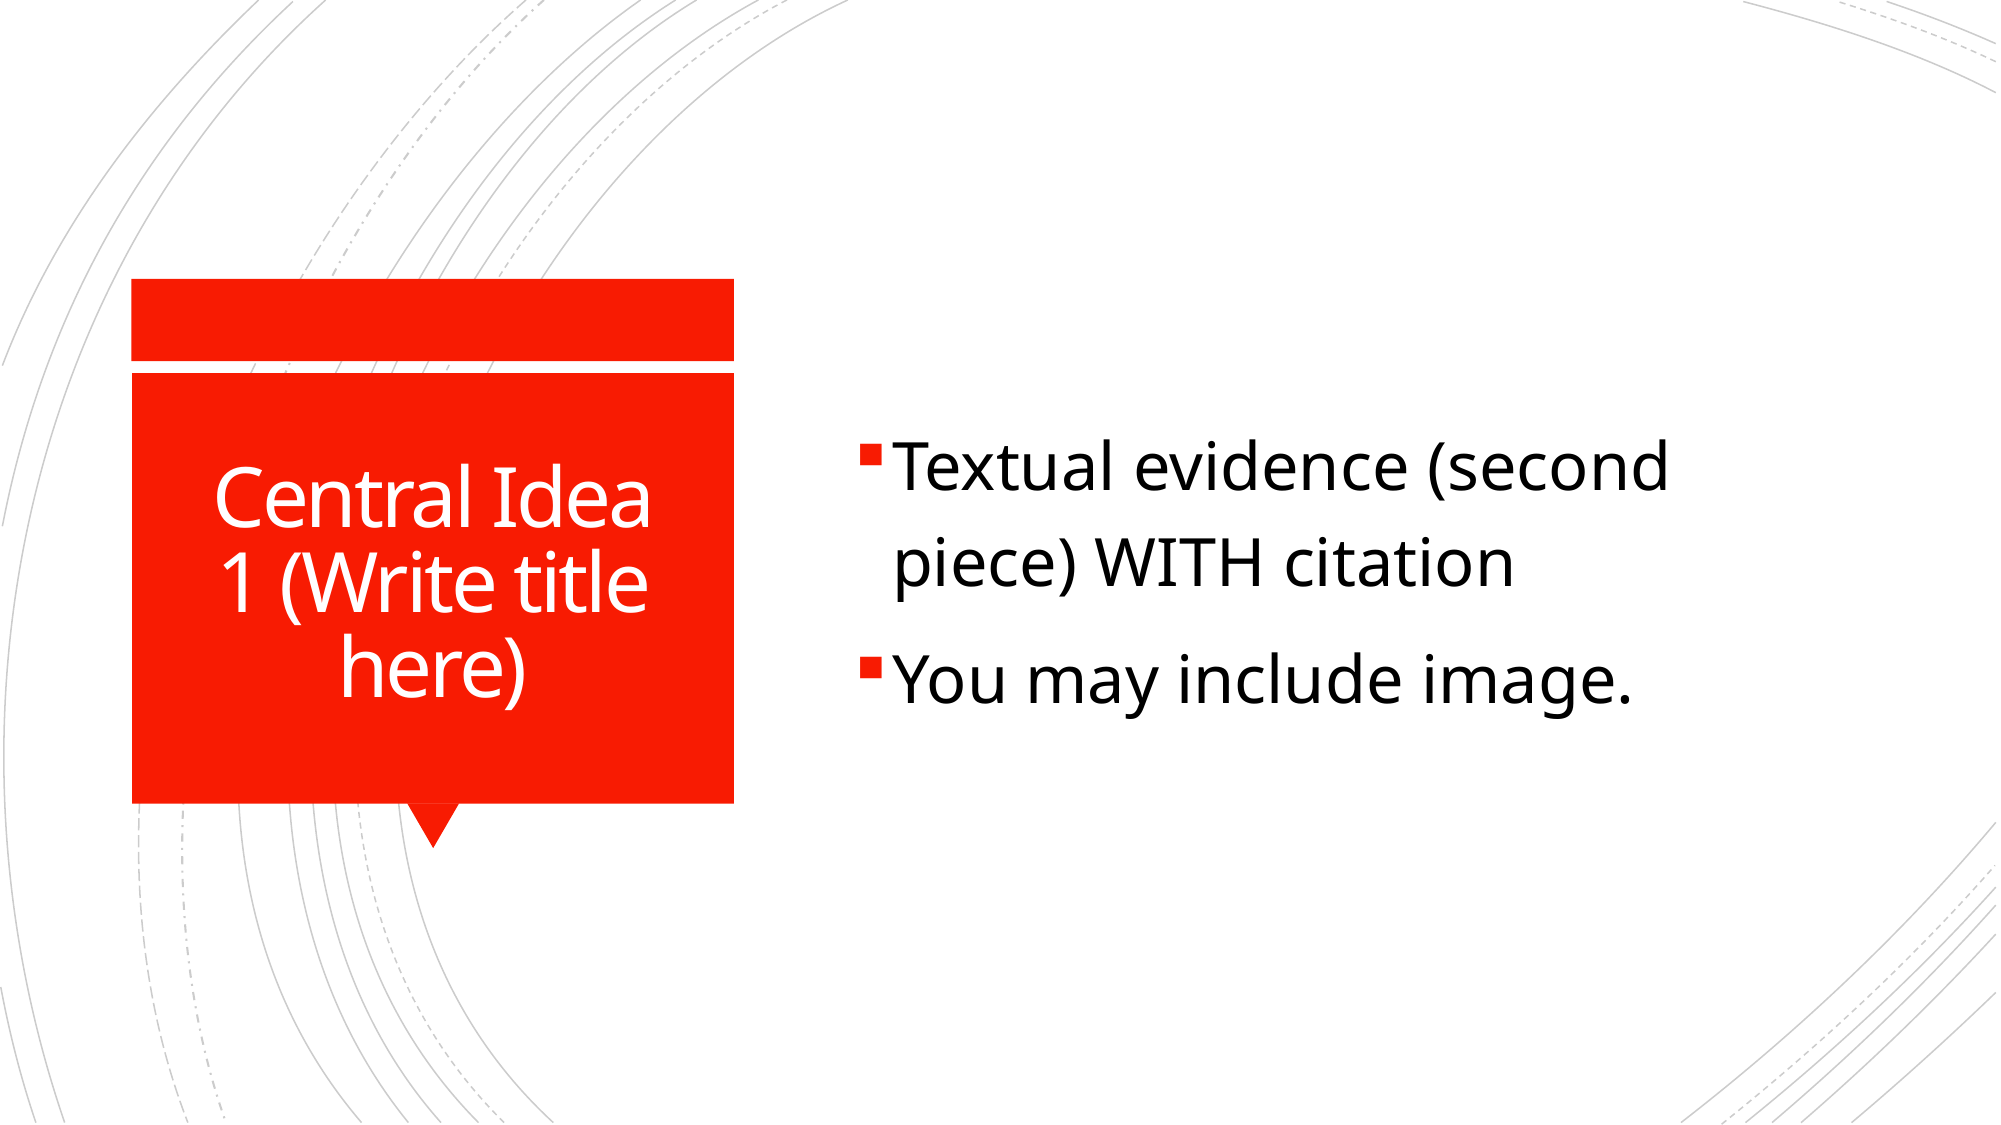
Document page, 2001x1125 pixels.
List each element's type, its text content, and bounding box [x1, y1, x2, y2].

title Central Idea 1 (Write title here) [145, 385, 720, 789]
list Textual evidence (second piece) WITH citation You may include image. [839, 131, 1871, 993]
